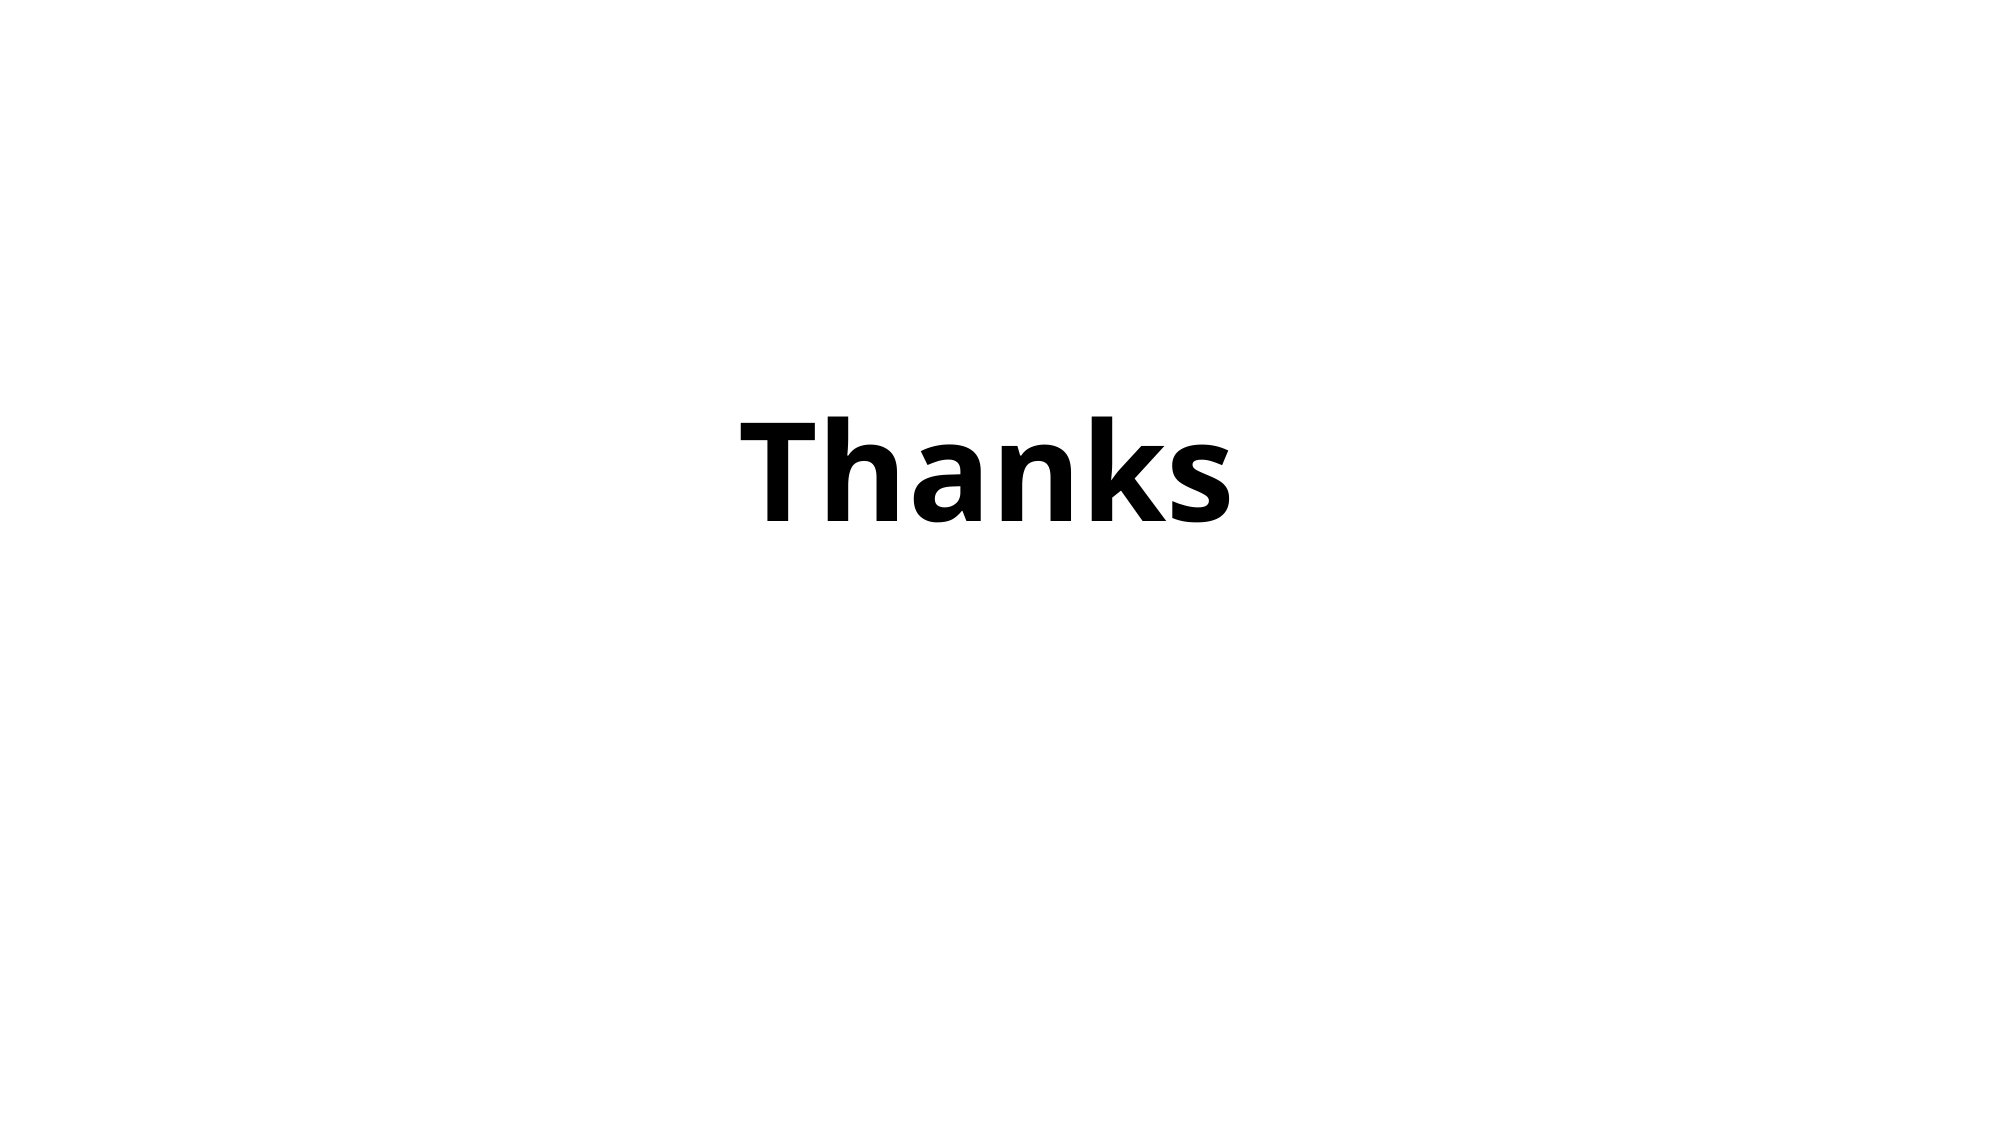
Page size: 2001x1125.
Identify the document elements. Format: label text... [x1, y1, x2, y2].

title Thanks [723, 368, 1307, 586]
